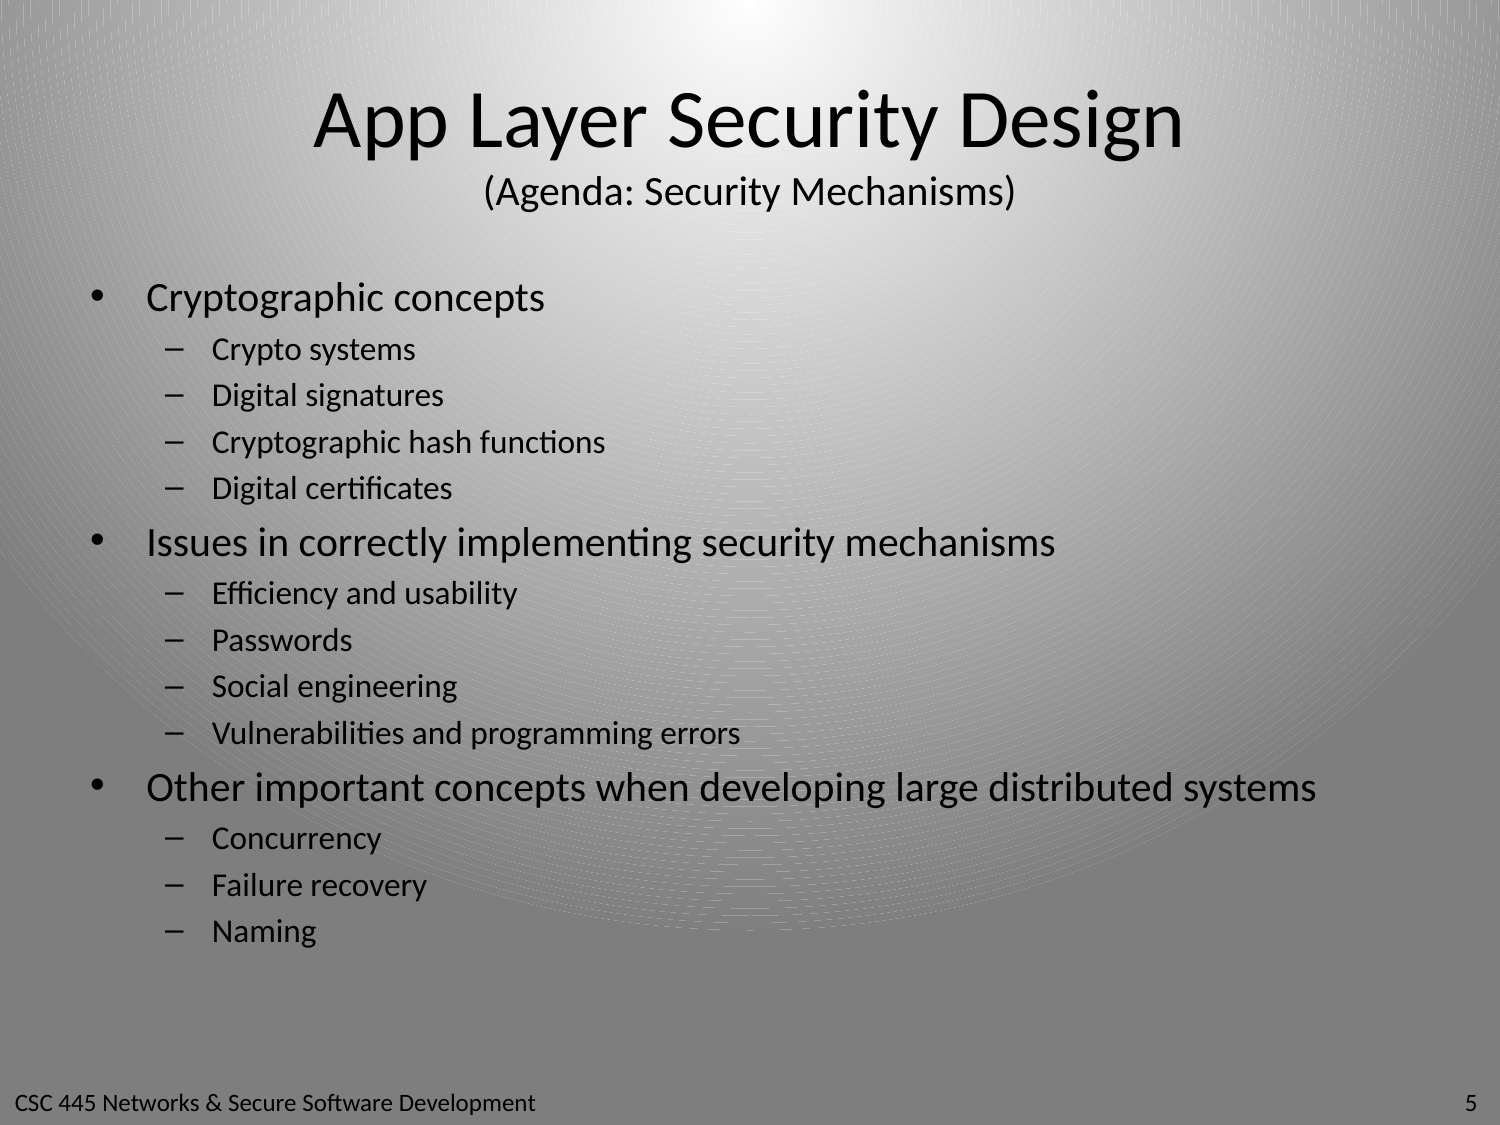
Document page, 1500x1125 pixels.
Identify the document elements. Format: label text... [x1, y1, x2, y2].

title App Layer Security Design (Agenda: Security Mechanisms) [75, 45, 1425, 233]
list Cryptographic concepts Crypto systems Digital signatures Cryptographic hash functions Digital certificates Issues in correctly implementing security mechanisms Efficiency and usability Passwords Social engineering Vulnerabilities and programming errors Other important concepts when developing large distributed systems Concurrency Failure recovery Naming [75, 262, 1425, 1005]
